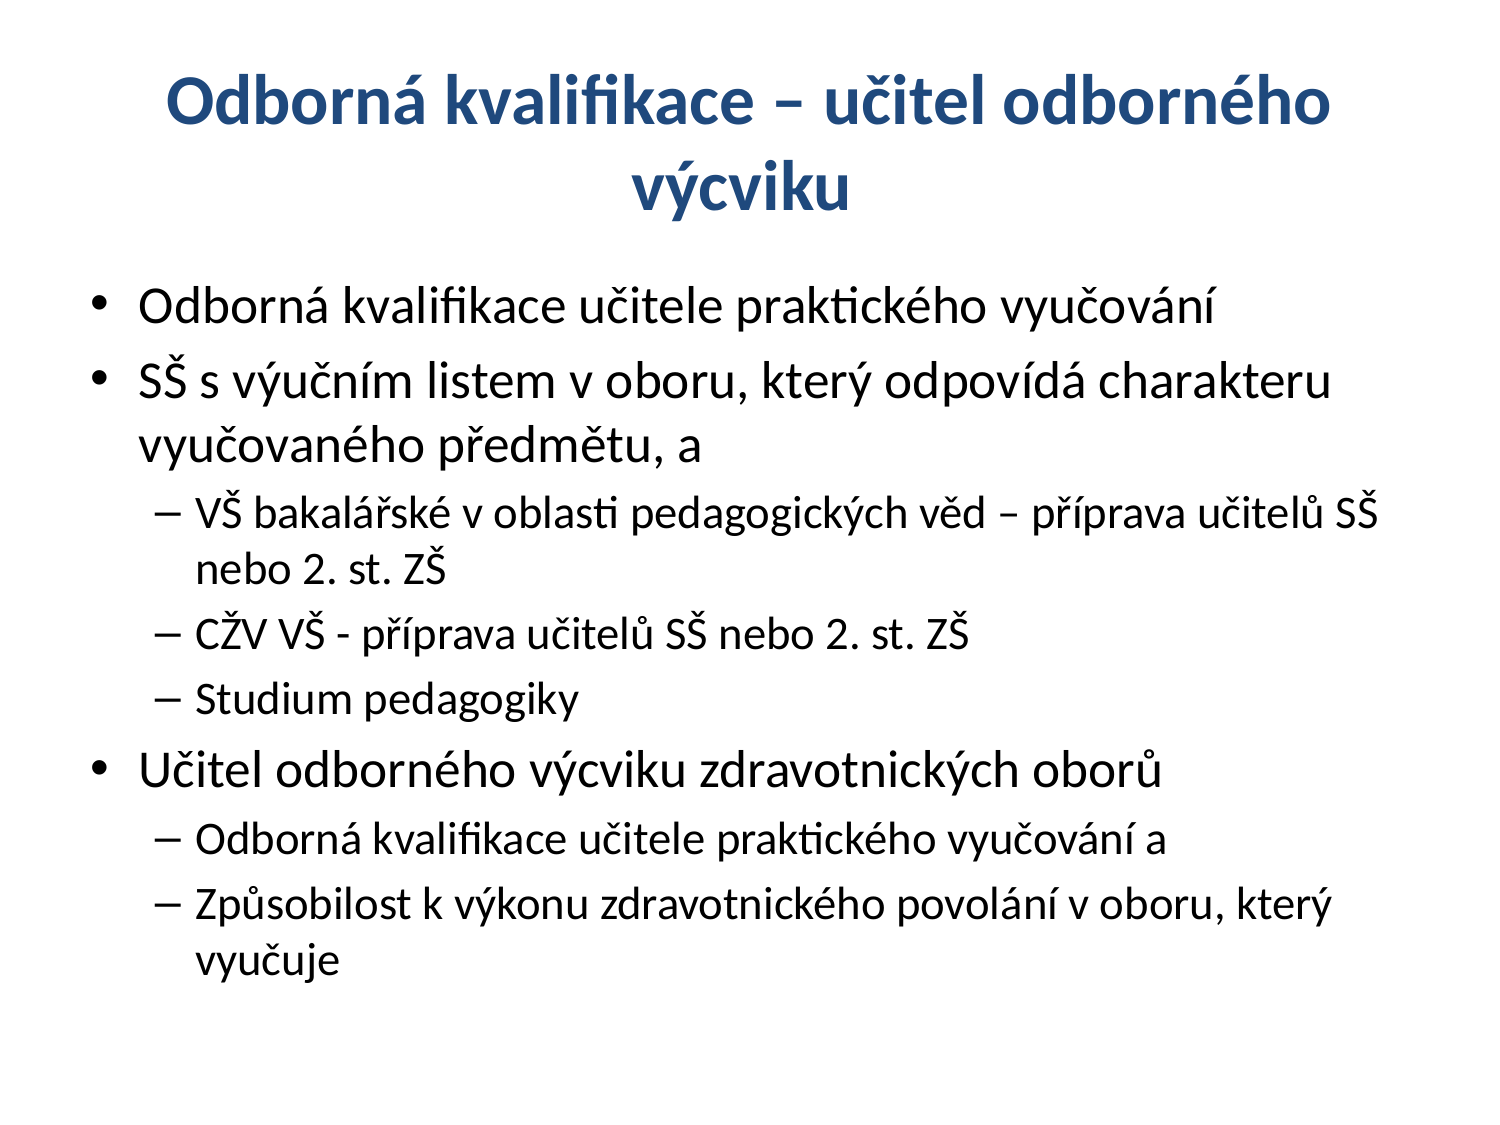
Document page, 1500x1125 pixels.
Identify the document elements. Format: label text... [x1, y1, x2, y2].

list Odborná kvalifikace učitele praktického vyučování SŠ s výučním listem v oboru, který odpovídá charakteru vyučovaného předmětu, a VŠ bakalářské v oblasti pedagogických věd – příprava učitelů SŠ nebo 2. st. ZŠ CŽV VŠ - příprava učitelů SŠ nebo 2. st. ZŠ Studium pedagogiky Učitel odborného výcviku zdravotnických oborů Odborná kvalifikace učitele praktického vyučování a Způsobilost k výkonu zdravotnického povolání v oboru, který vyučuje [75, 262, 1425, 1005]
title Odborná kvalifikace – učitel odborného výcviku [75, 45, 1425, 233]
